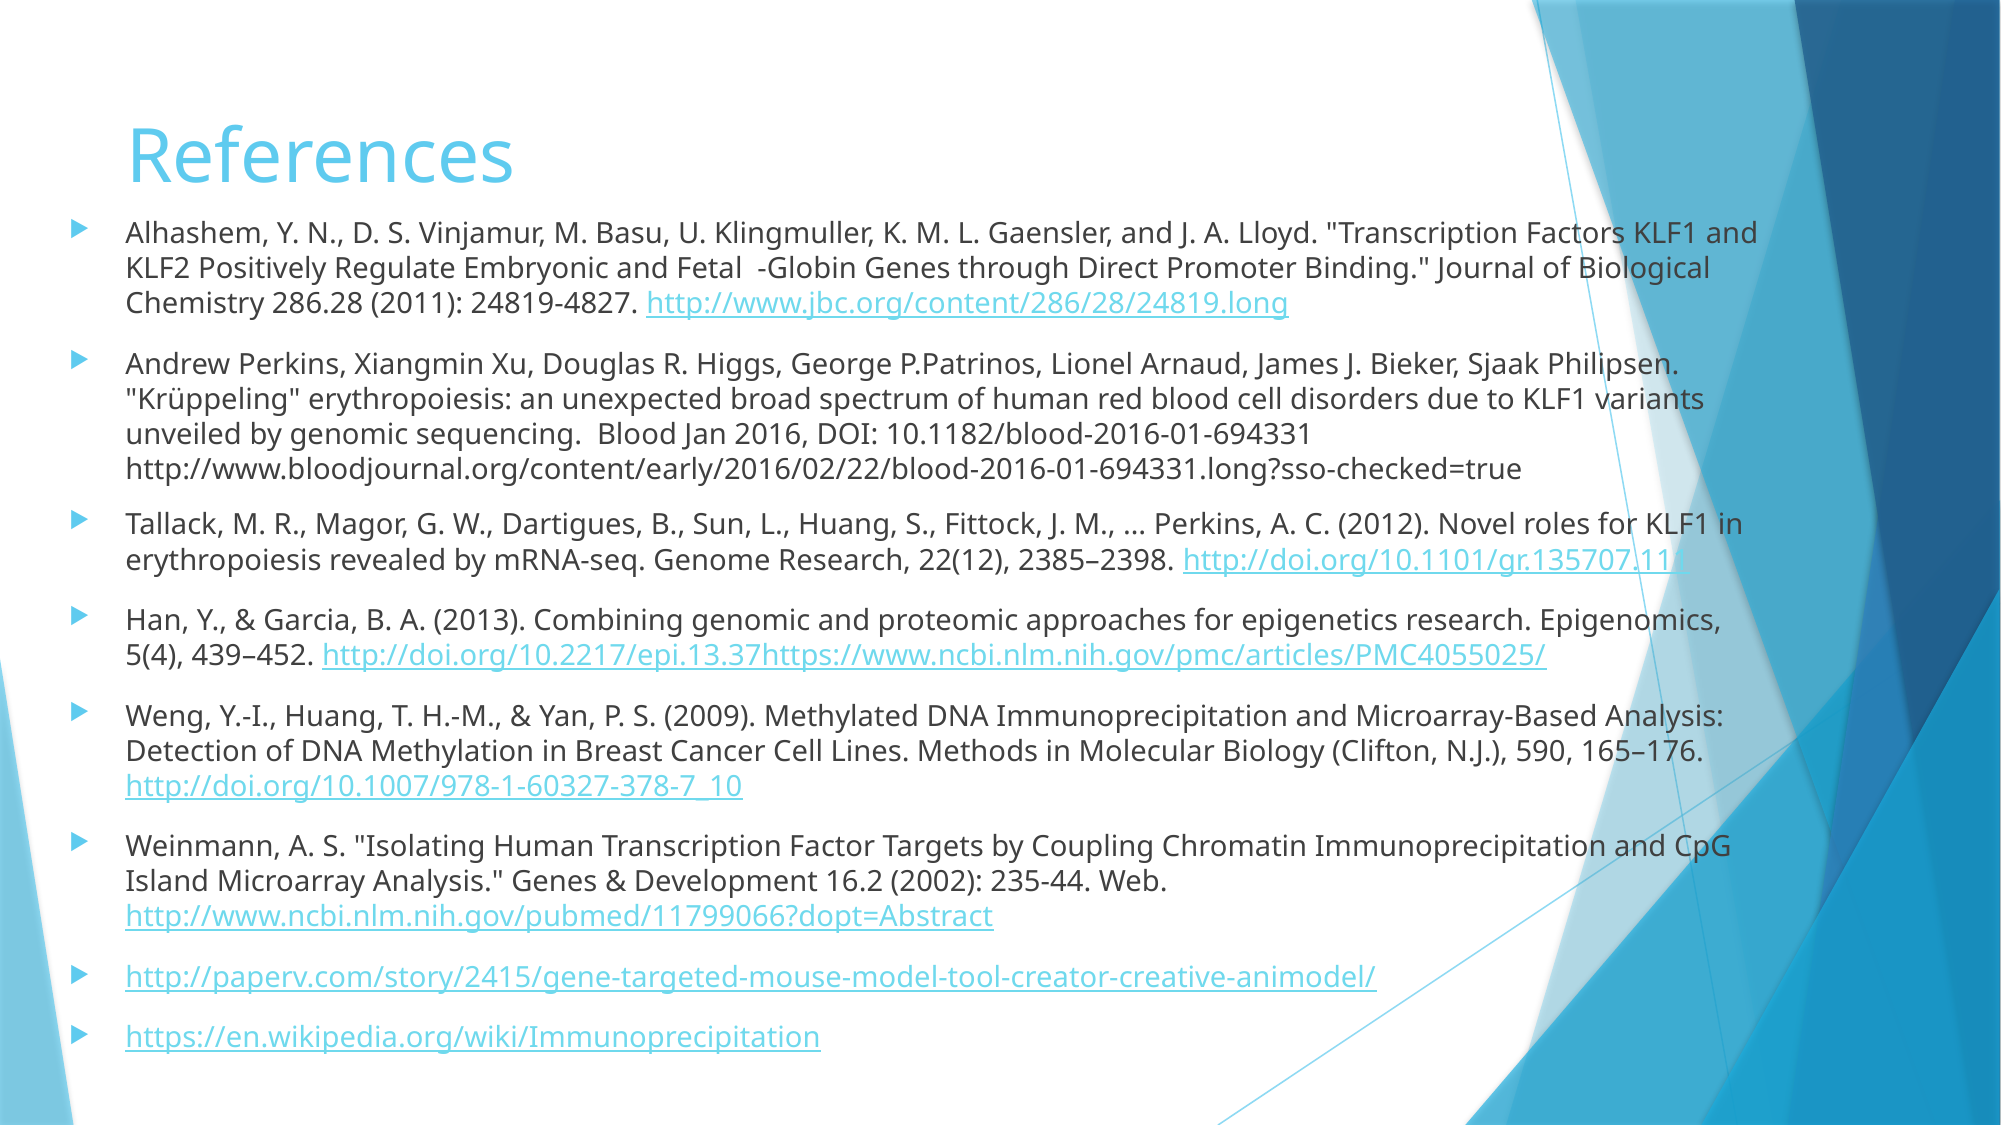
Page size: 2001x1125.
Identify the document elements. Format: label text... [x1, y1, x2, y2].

title References [111, 99, 1522, 207]
list Alhashem, Y. N., D. S. Vinjamur, M. Basu, U. Klingmuller, K. M. L. Gaensler, and J. A. Lloyd. "Transcription Factors KLF1 and KLF2 Positively Regulate Embryonic and Fetal -Globin Genes through Direct Promoter Binding." Journal of Biological Chemistry 286.28 (2011): 24819-4827. http://www.jbc.org/content/286/28/24819.long Andrew Perkins, Xiangmin Xu, Douglas R. Higgs, George P.Patrinos, Lionel Arnaud, James J. Bieker, Sjaak Philipsen. "Krüppeling" erythropoiesis: an unexpected broad spectrum of human red blood cell disorders due to KLF1 variants unveiled by genomic sequencing. Blood Jan 2016, DOI: 10.1182/blood-2016-01-694331 http://www.bloodjournal.org/content/early/2016/02/22/blood-2016-01-694331.long?sso-checked=true Tallack, M. R., Magor, G. W., Dartigues, B., Sun, L., Huang, S., Fittock, J. M., … Perkins, A. C. (2012). Novel roles for KLF1 in erythropoiesis revealed by mRNA-seq. Genome Research, 22(12), 2385–2398. http://doi.org/10.1101/gr.135707.111 Han, Y., & Garcia, B. A. (2013). Combining genomic and proteomic approaches for epigenetics research. Epigenomics, 5(4), 439–452. http://doi.org/10.2217/epi.13.37https://www.ncbi.nlm.nih.gov/pmc/articles/PMC4055025/ Weng, Y.-I., Huang, T. H.-M., & Yan, P. S. (2009). Methylated DNA Immunoprecipitation and Microarray-Based Analysis: Detection of DNA Methylation in Breast Cancer Cell Lines. Methods in Molecular Biology (Clifton, N.J.), 590, 165–176. http://doi.org/10.1007/978-1-60327-378-7_10 Weinmann, A. S. "Isolating Human Transcription Factor Targets by Coupling Chromatin Immunoprecipitation and CpG Island Microarray Analysis." Genes & Development 16.2 (2002): 235-44. Web. http://www.ncbi.nlm.nih.gov/pubmed/11799066?dopt=Abstract http://paperv.com/story/2415/gene-targeted-mouse-model-tool-creator-creative-animodel/ https://en.wikipedia.org/wiki/Immunoprecipitation [54, 207, 1780, 1125]
